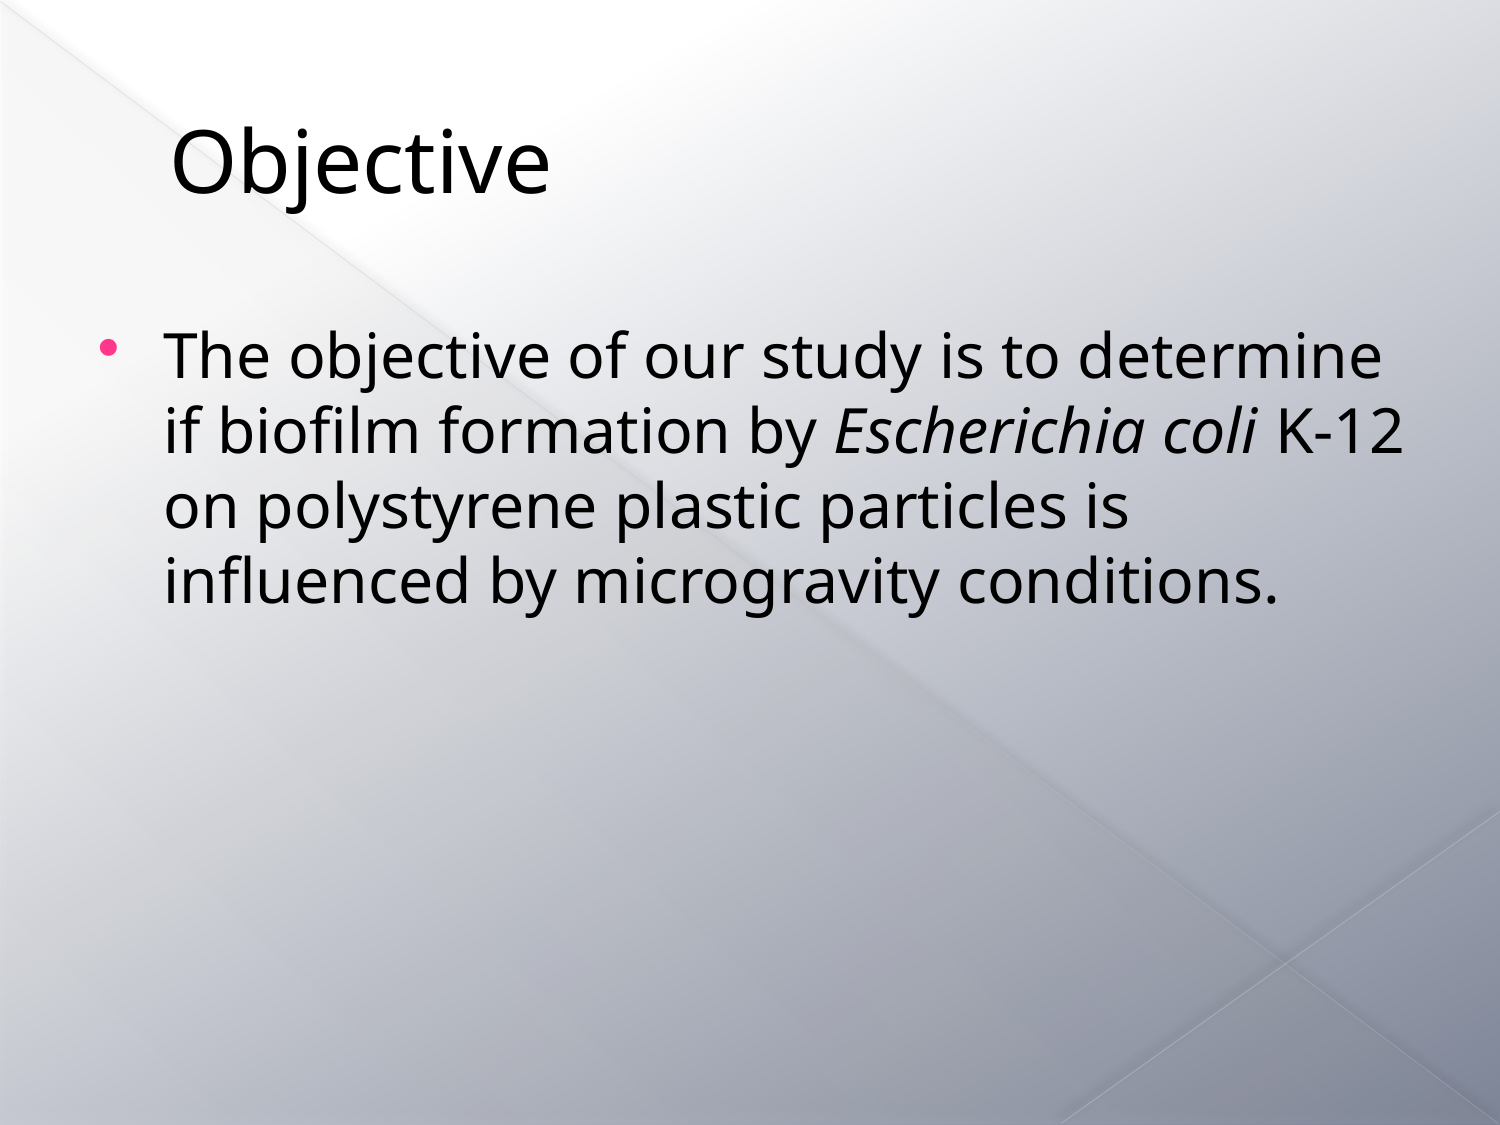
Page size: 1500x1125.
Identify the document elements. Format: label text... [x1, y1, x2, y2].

title Objective [75, 43, 1425, 274]
list The objective of our study is to determine if biofilm formation by Escherichia coli K-12 on polystyrene plastic particles is influenced by microgravity conditions. [75, 308, 1425, 1059]
